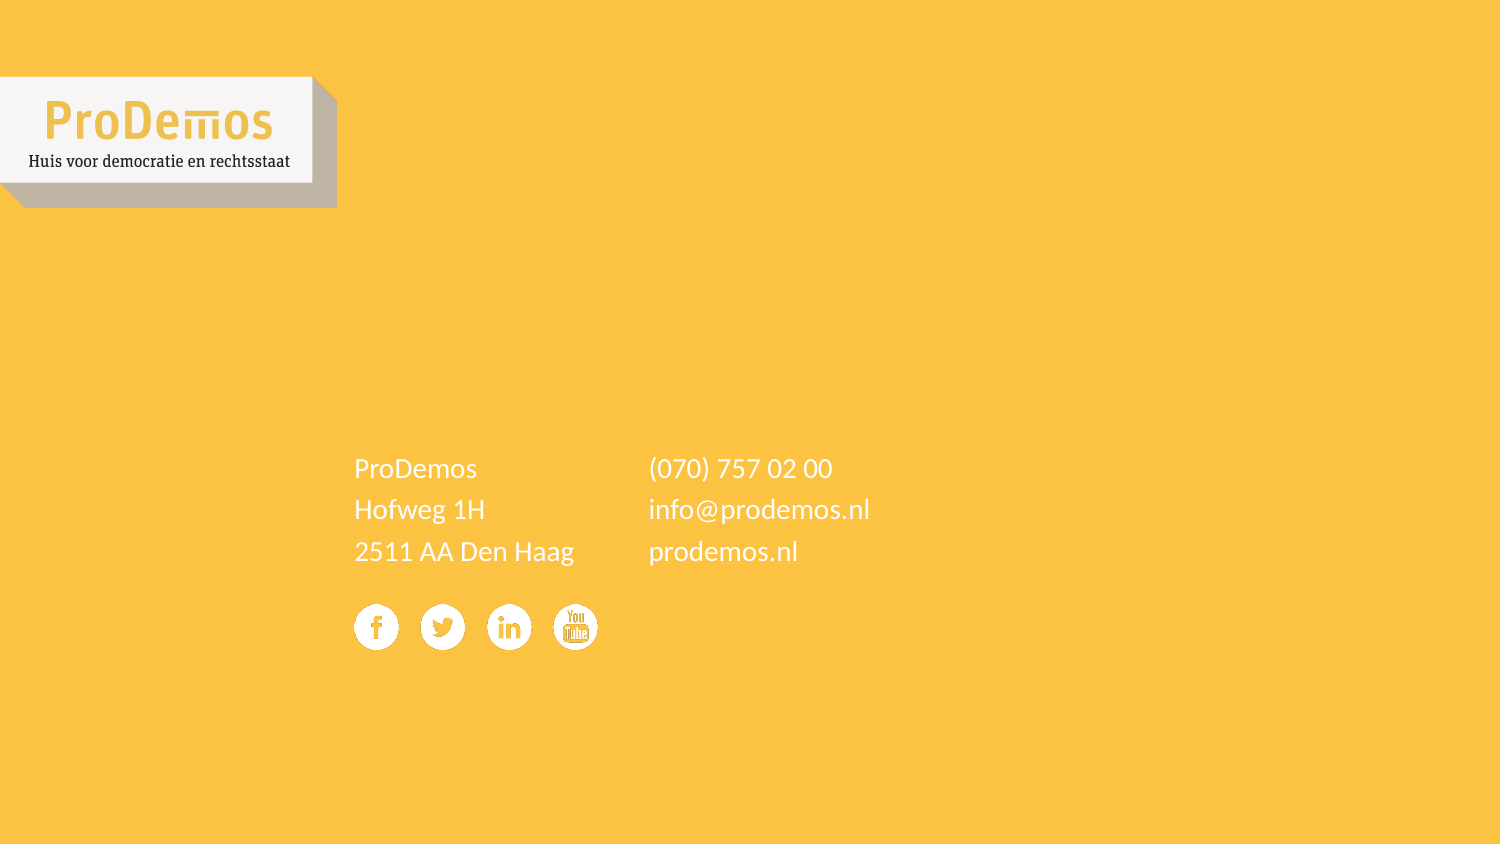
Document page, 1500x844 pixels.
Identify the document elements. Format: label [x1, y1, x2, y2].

picture [354, 604, 603, 650]
picture [0, 76, 337, 208]
